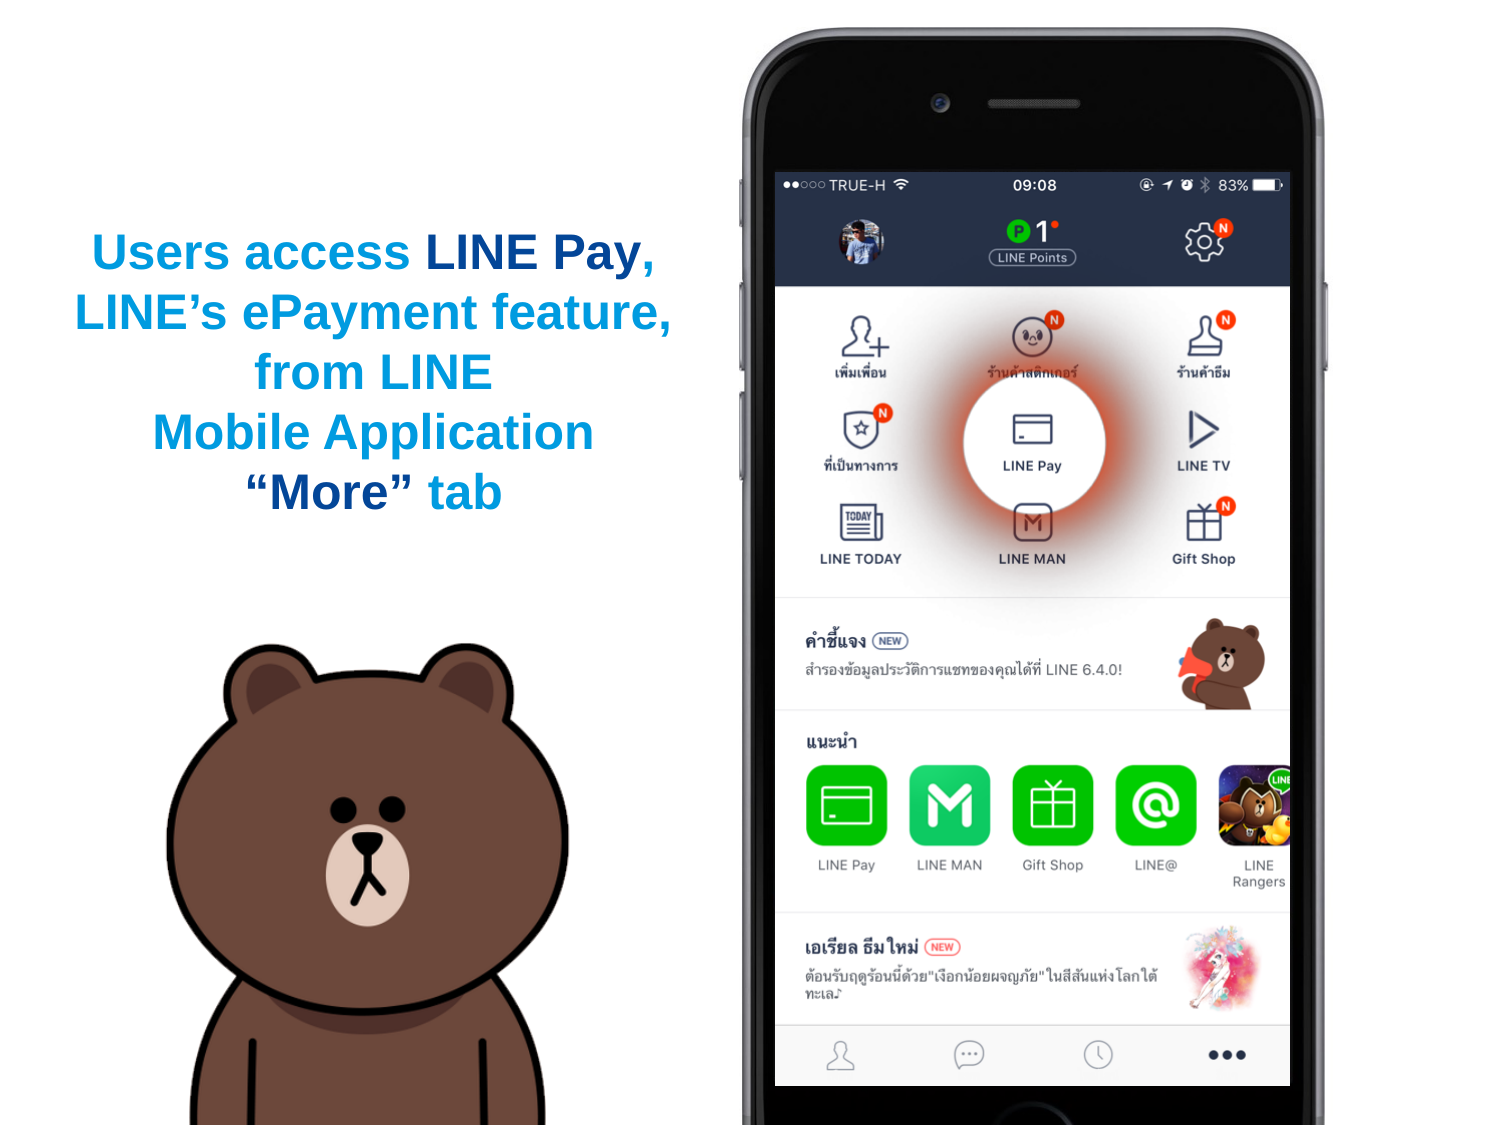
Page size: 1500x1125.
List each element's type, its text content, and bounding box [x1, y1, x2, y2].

picture [739, 26, 1337, 1125]
picture [159, 639, 575, 1125]
text_box Users access LINE Pay, LINE’s ePayment feature, from LINE Mobile Application “More” tab [59, 212, 688, 527]
